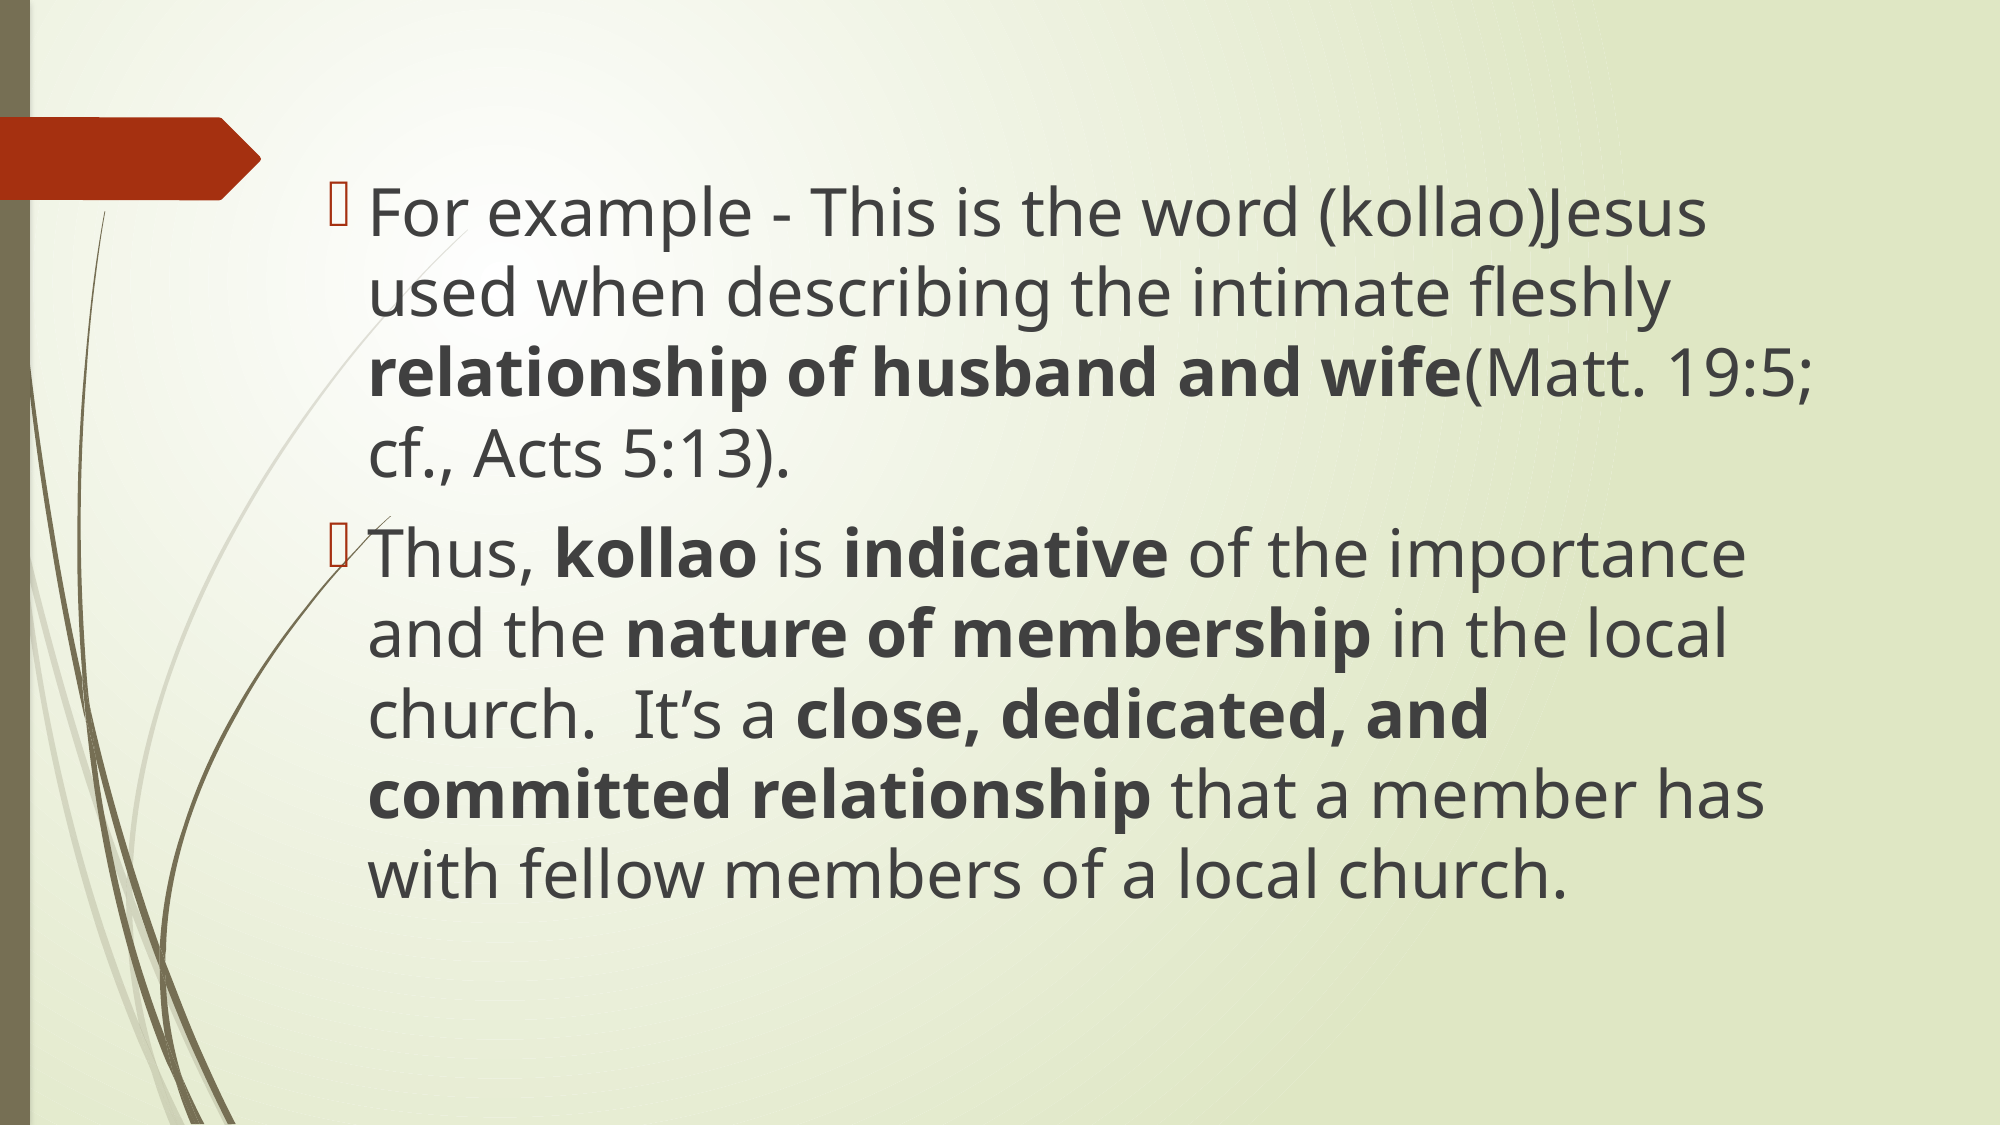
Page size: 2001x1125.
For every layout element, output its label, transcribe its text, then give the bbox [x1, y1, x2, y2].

list For example - This is the word (kollao)Jesus used when describing the intimate fleshly relationship of husband and wife(Matt. 19:5; cf., Acts 5:13). Thus, kollao is indicative of the importance and the nature of membership in the local church. It’s a close, dedicated, and committed relationship that a member has with fellow members of a local church. [312, 162, 1863, 1000]
